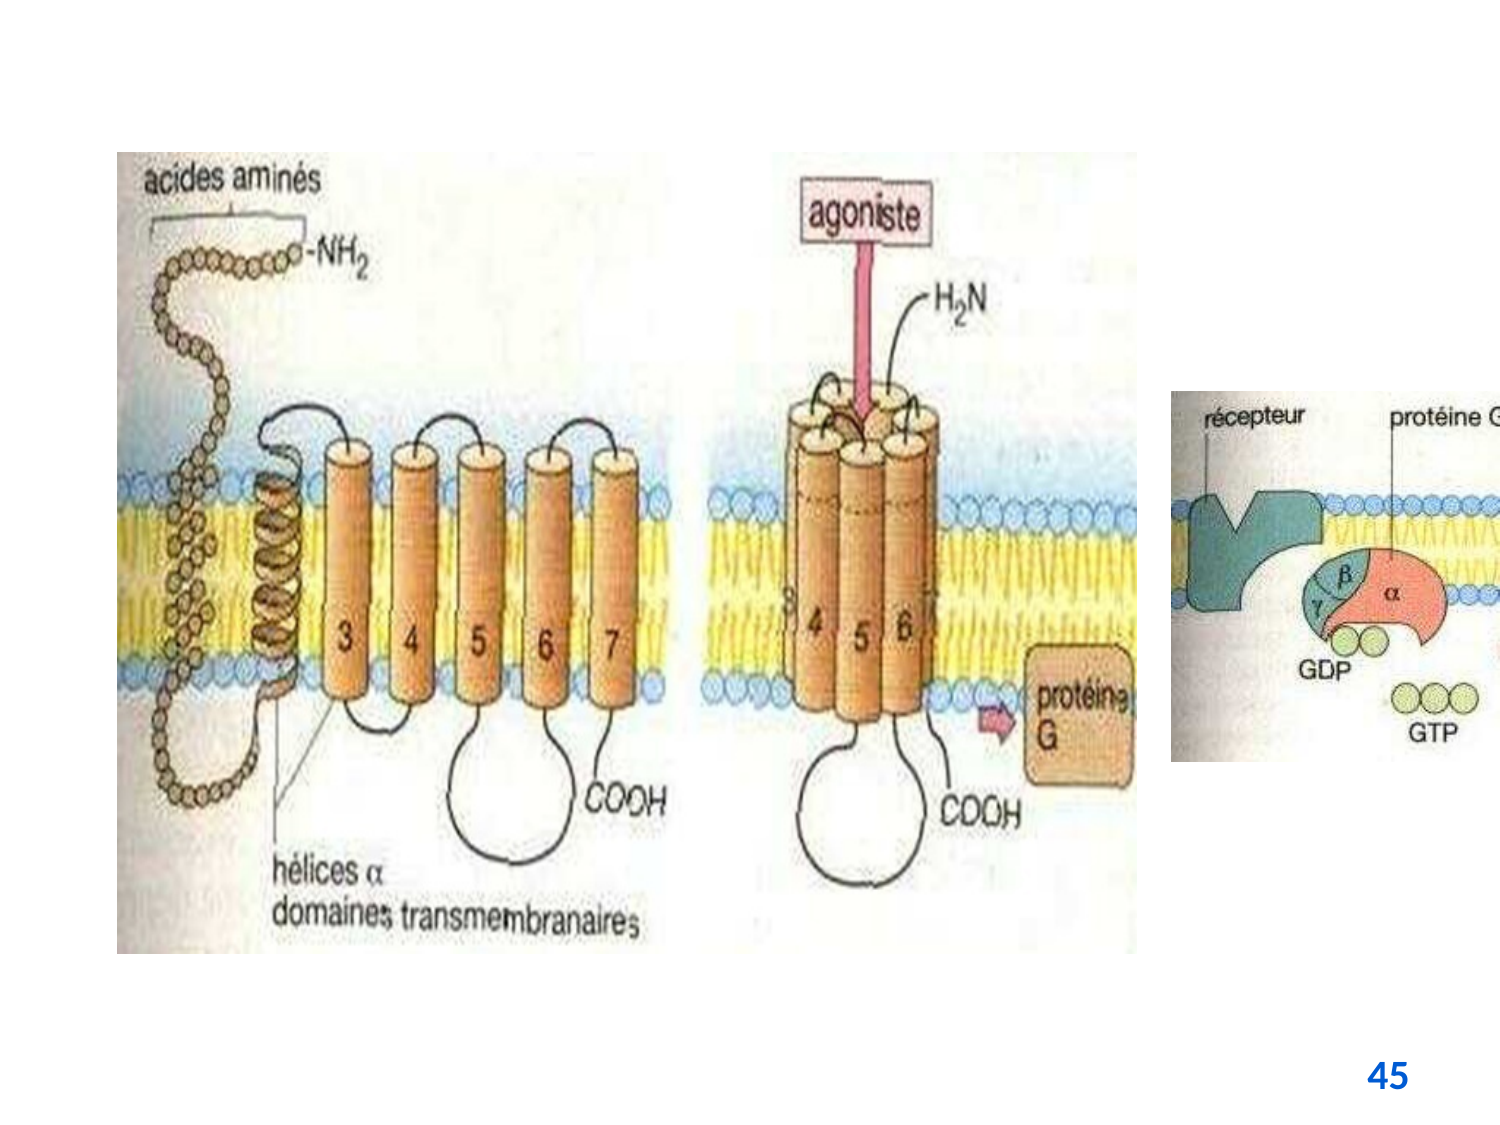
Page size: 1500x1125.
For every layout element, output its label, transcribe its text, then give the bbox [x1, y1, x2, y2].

slide_number 45 [1074, 1042, 1425, 1103]
picture [116, 152, 1137, 955]
picture [1171, 391, 1500, 762]
